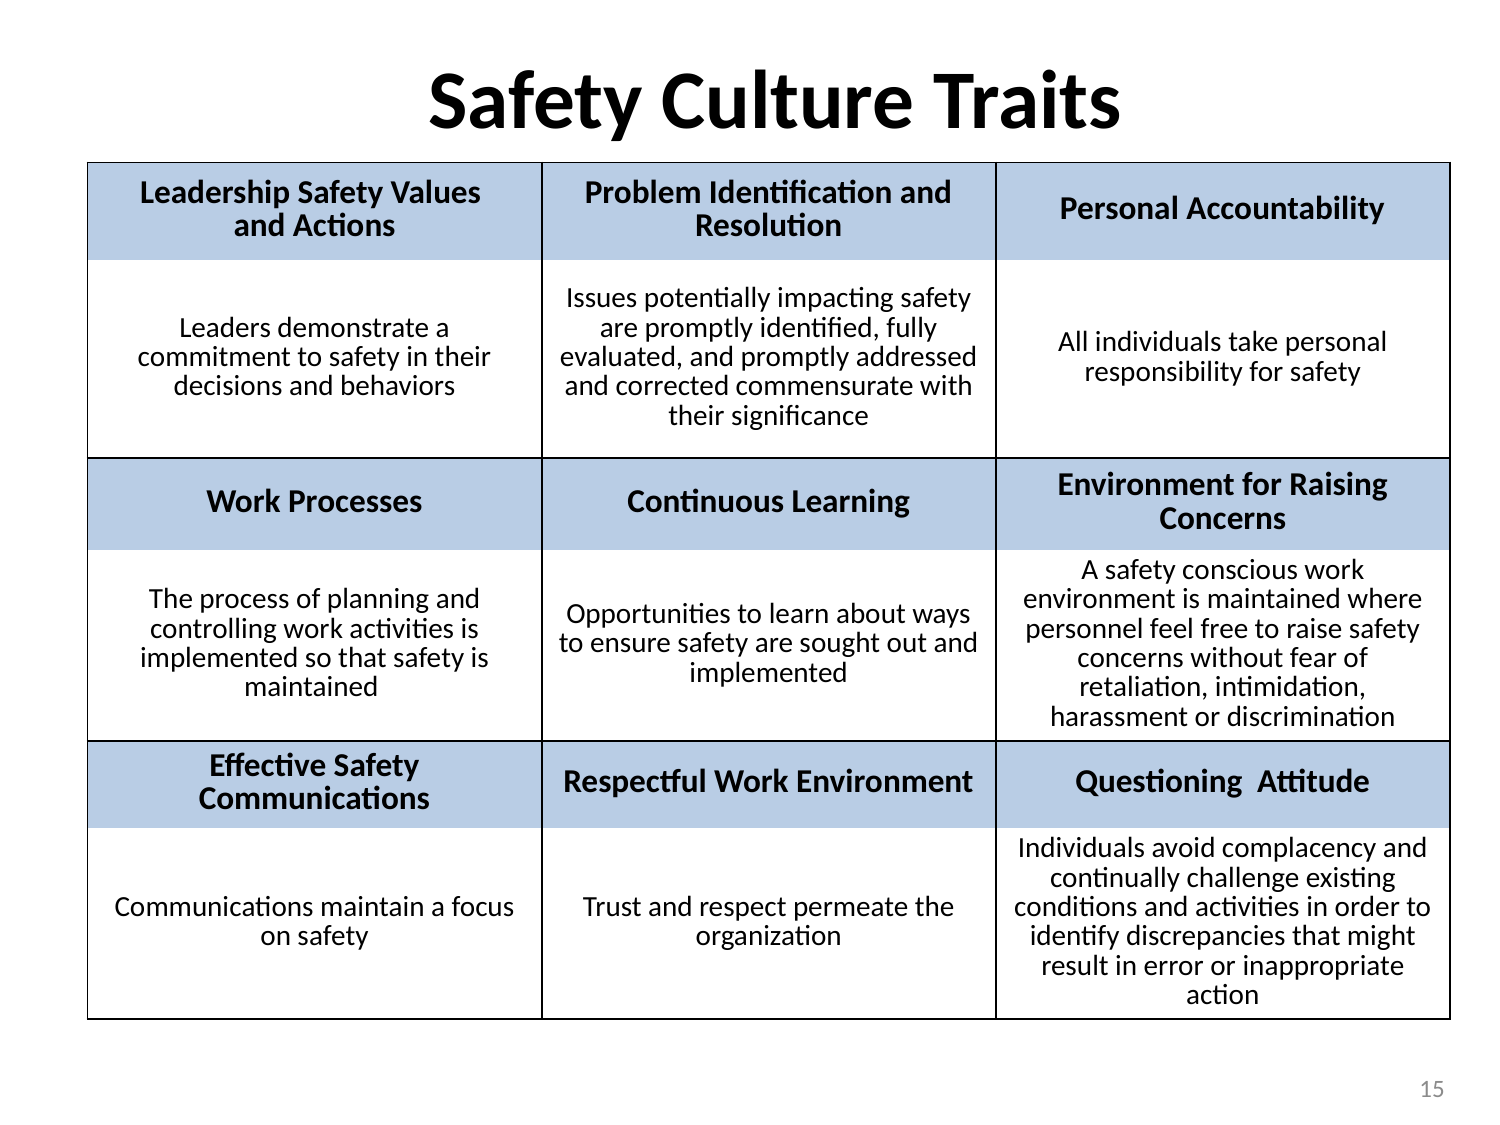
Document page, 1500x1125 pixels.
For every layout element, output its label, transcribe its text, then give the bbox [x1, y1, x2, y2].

table_cell The process of planning and controlling work activities is implemented so that safety is maintained [88, 550, 541, 740]
table_header Leadership Safety Values and Actions [88, 163, 541, 260]
table_cell Trust and respect permeate the organization [543, 828, 995, 1018]
table_header Problem Identification and Resolution [543, 163, 995, 260]
table_cell Questioning Attitude [997, 742, 1449, 828]
table_cell A safety conscious work environment is maintained where personnel feel free to raise safety concerns without fear of retaliation, intimidation, harassment or discrimination [997, 550, 1449, 740]
table_cell Opportunities to learn about ways to ensure safety are sought out and implemented [543, 550, 995, 740]
table_cell Work Processes [88, 459, 541, 550]
slide_number 15 [1353, 1062, 1460, 1113]
table_cell Environment for Raising Concerns [997, 459, 1449, 550]
text_box Safety Culture Traits [287, 37, 1263, 150]
table_cell Leaders demonstrate a commitment to safety in their decisions and behaviors [88, 260, 541, 457]
table_header Personal Accountability [997, 163, 1449, 260]
table_cell Individuals avoid complacency and continually challenge existing conditions and activities in order to identify discrepancies that might result in error or inappropriate action [997, 828, 1449, 1018]
table_cell Communications maintain a focus on safety [88, 828, 541, 1018]
table_cell Respectful Work Environment [543, 742, 995, 828]
table_cell All individuals take personal responsibility for safety [997, 260, 1449, 457]
table_cell Continuous Learning [543, 459, 995, 550]
table_cell Issues potentially impacting safety are promptly identified, fully evaluated, and promptly addressed and corrected commensurate with their significance [543, 260, 995, 457]
table_cell Effective Safety Communications [88, 742, 541, 828]
